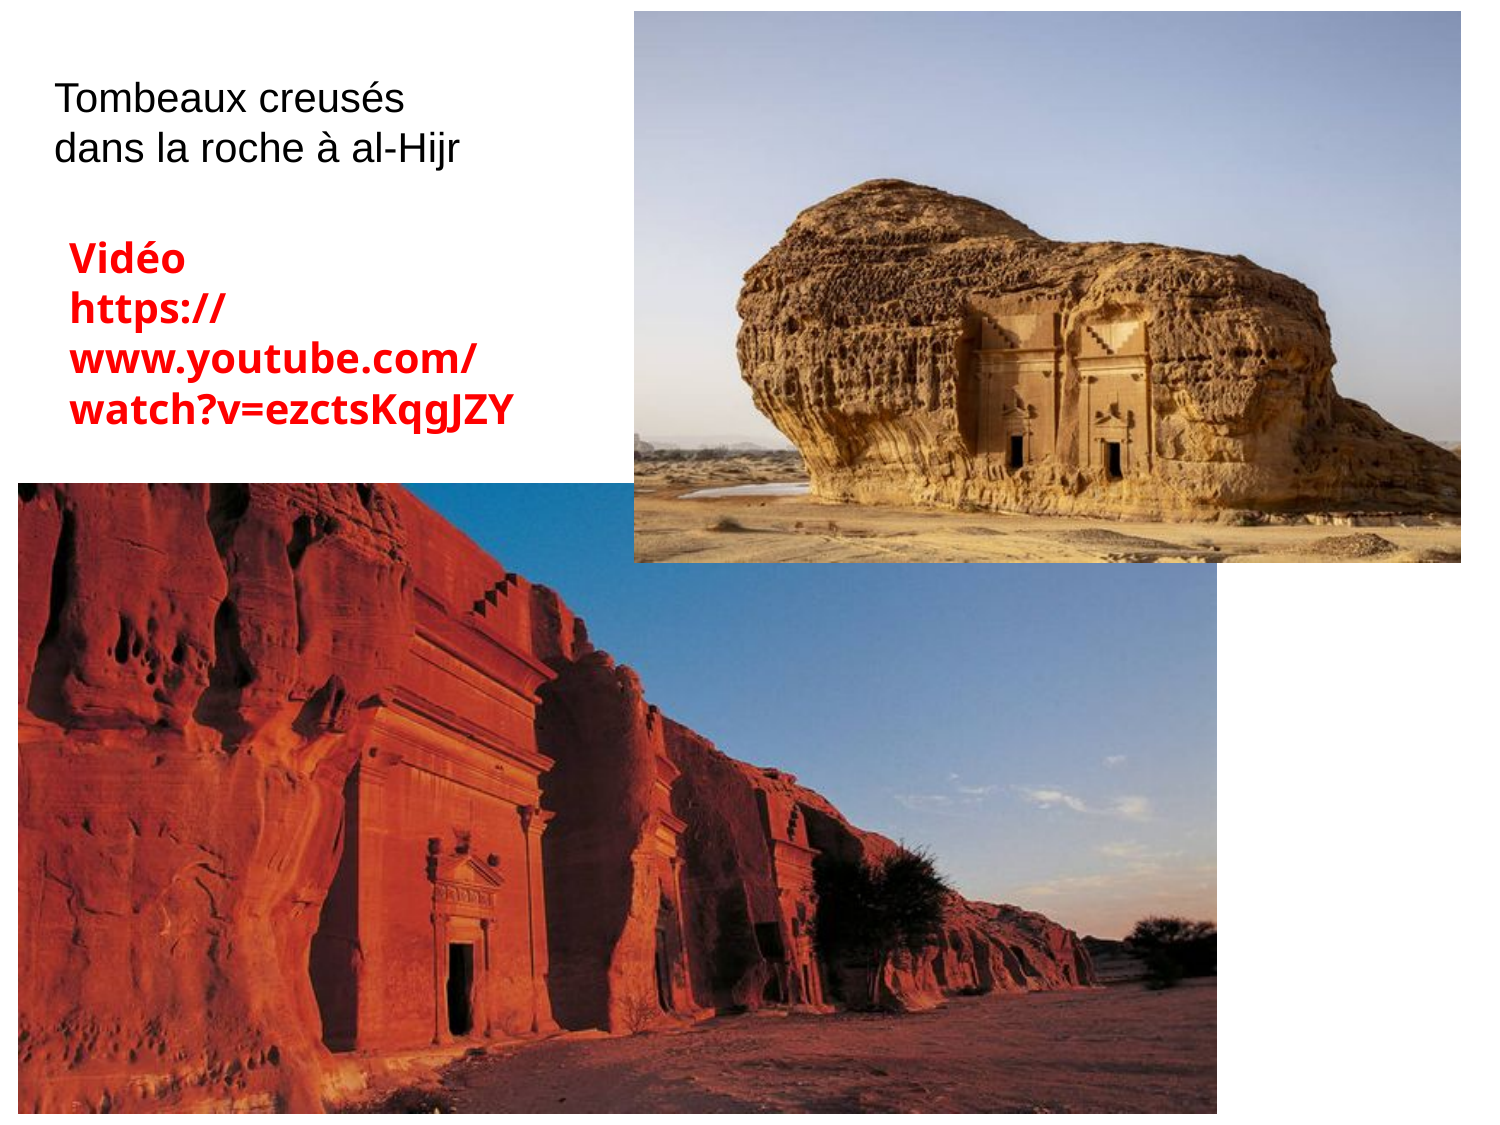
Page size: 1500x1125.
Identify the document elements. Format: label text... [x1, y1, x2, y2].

picture [18, 11, 1461, 1114]
text_box Tombeaux creusés dans la roche à al-Hijr [39, 63, 509, 178]
text_box Vidéo https://www.youtube.com/watch?v=ezctsKqgJZY [54, 224, 614, 440]
